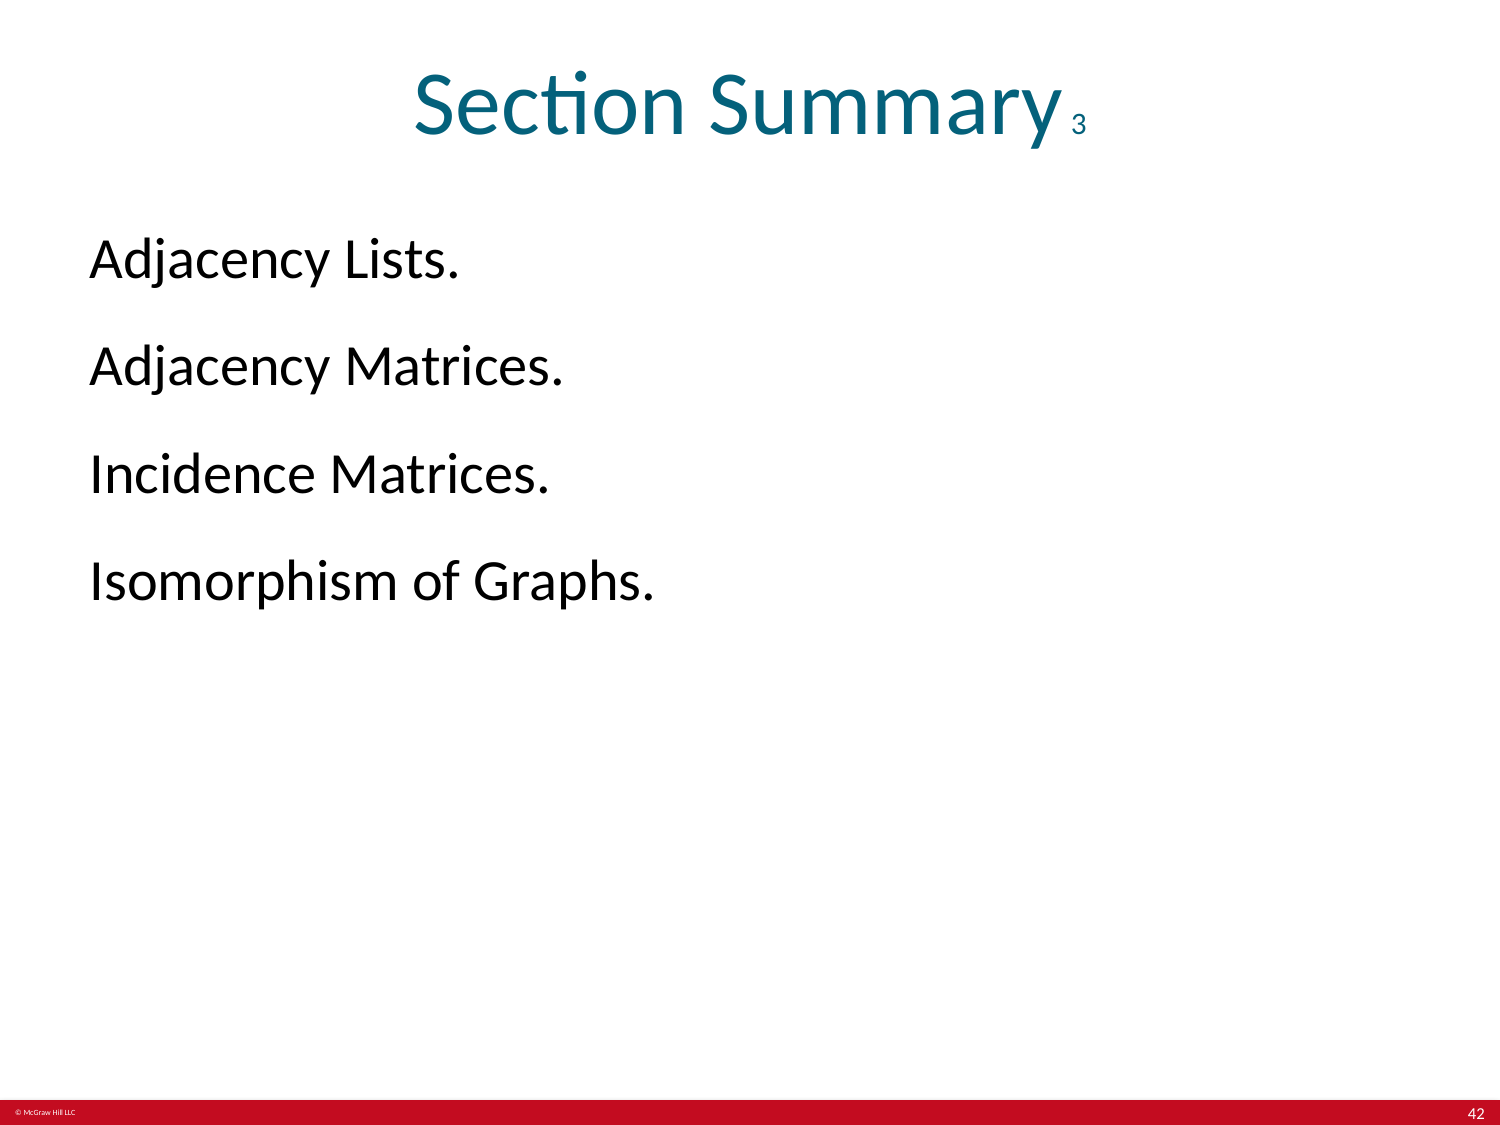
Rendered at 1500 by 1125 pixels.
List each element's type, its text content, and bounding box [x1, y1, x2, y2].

title Section Summary 3 [0, 0, 1500, 195]
text_box 42 [1424, 1099, 1500, 1125]
list Adjacency Lists. Adjacency Matrices. Incidence Matrices. Isomorphism of Graphs. [75, 212, 1440, 938]
